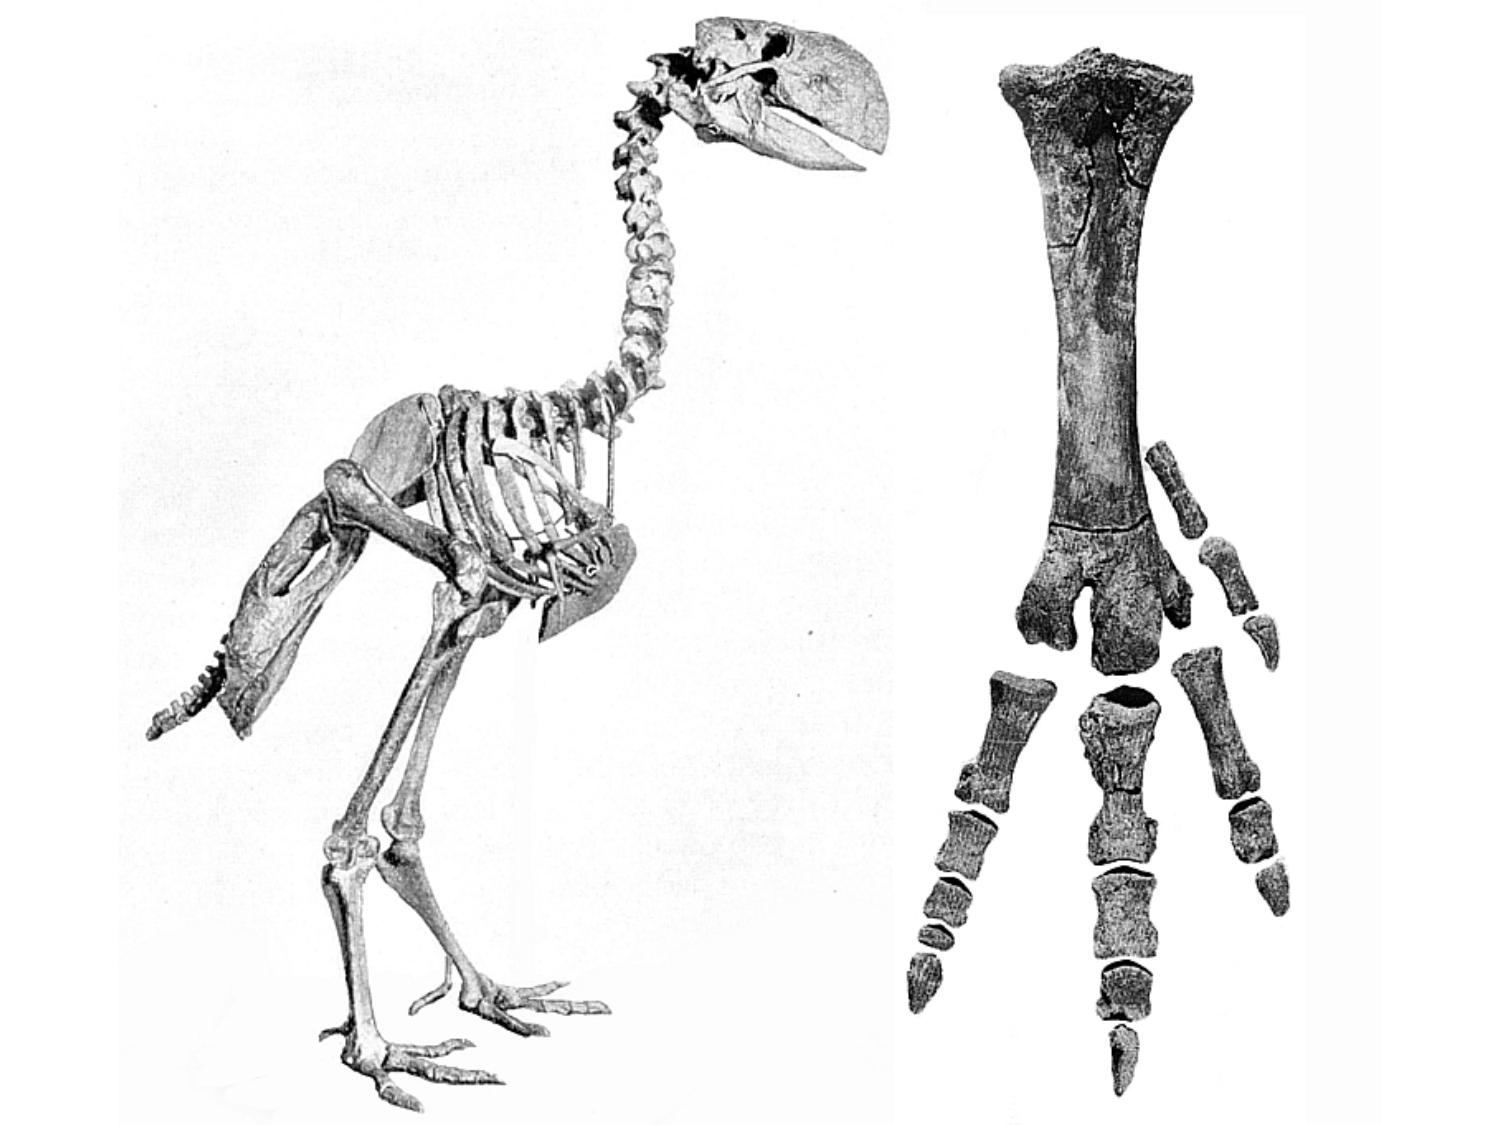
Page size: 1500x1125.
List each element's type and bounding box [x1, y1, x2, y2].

picture [118, 0, 1381, 1125]
